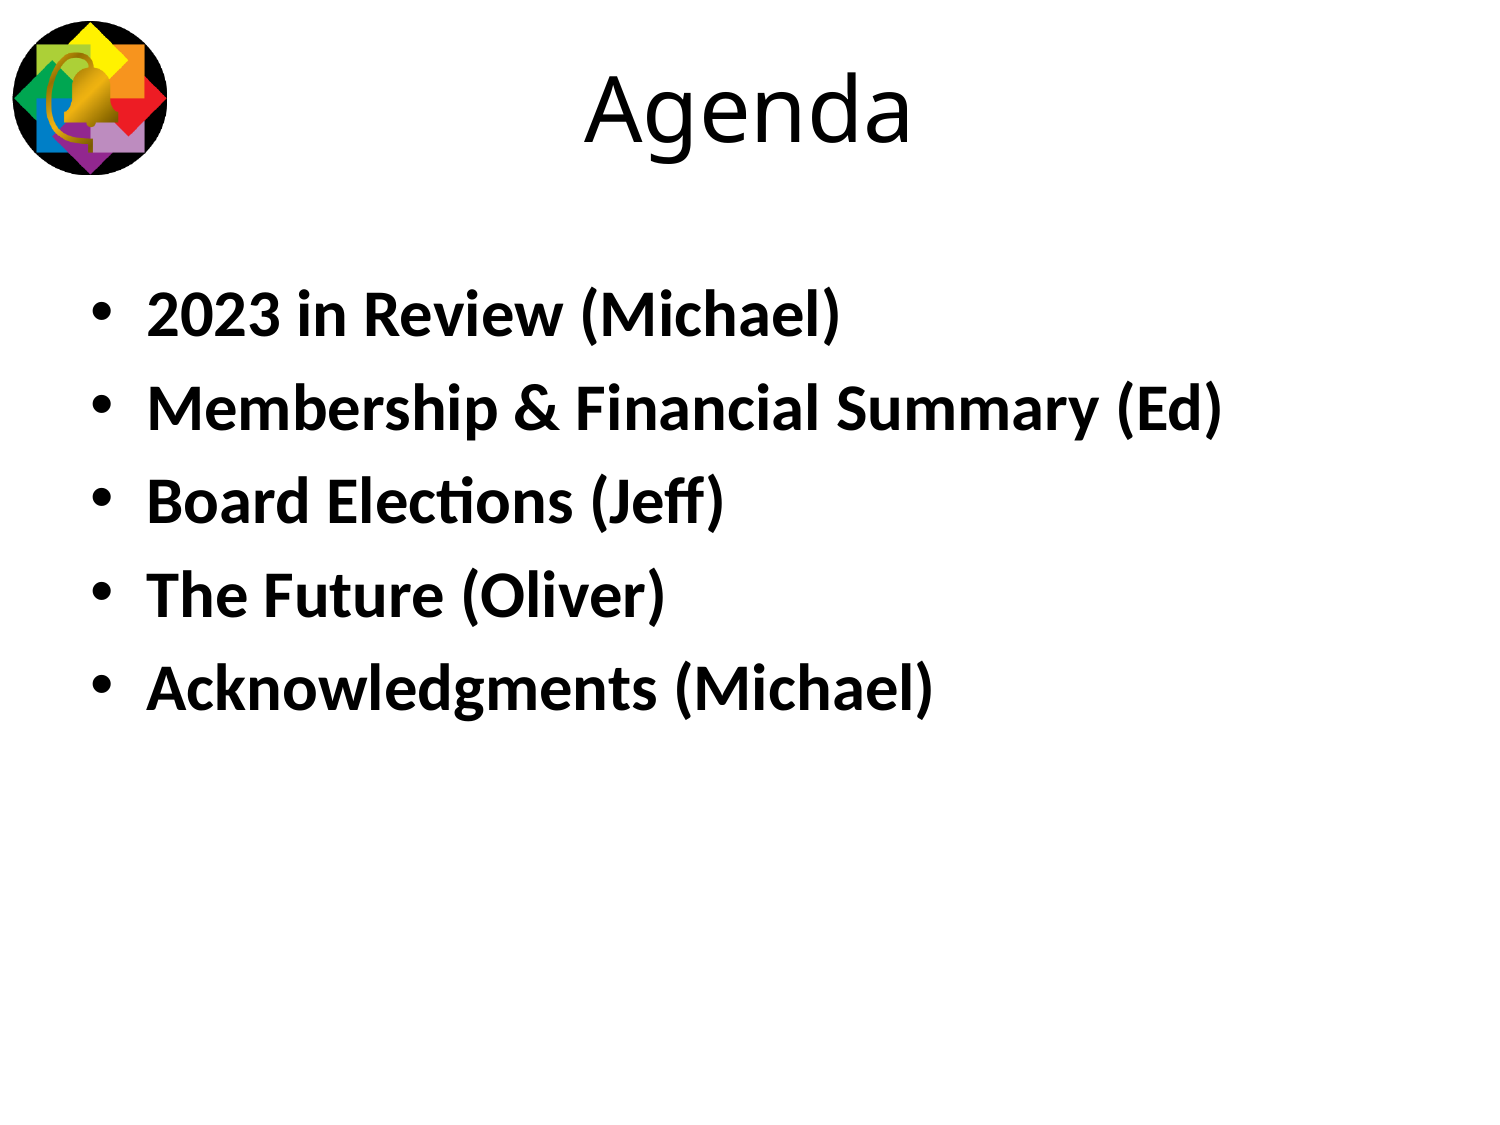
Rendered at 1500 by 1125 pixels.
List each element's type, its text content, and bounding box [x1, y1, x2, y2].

picture [12, 20, 75, 175]
title Agenda [75, 12, 1425, 200]
list 2023 in Review (Michael) Membership & Financial Summary (Ed) Board Elections (Jeff) The Future (Oliver) Acknowledgments (Michael) [75, 262, 1425, 1005]
